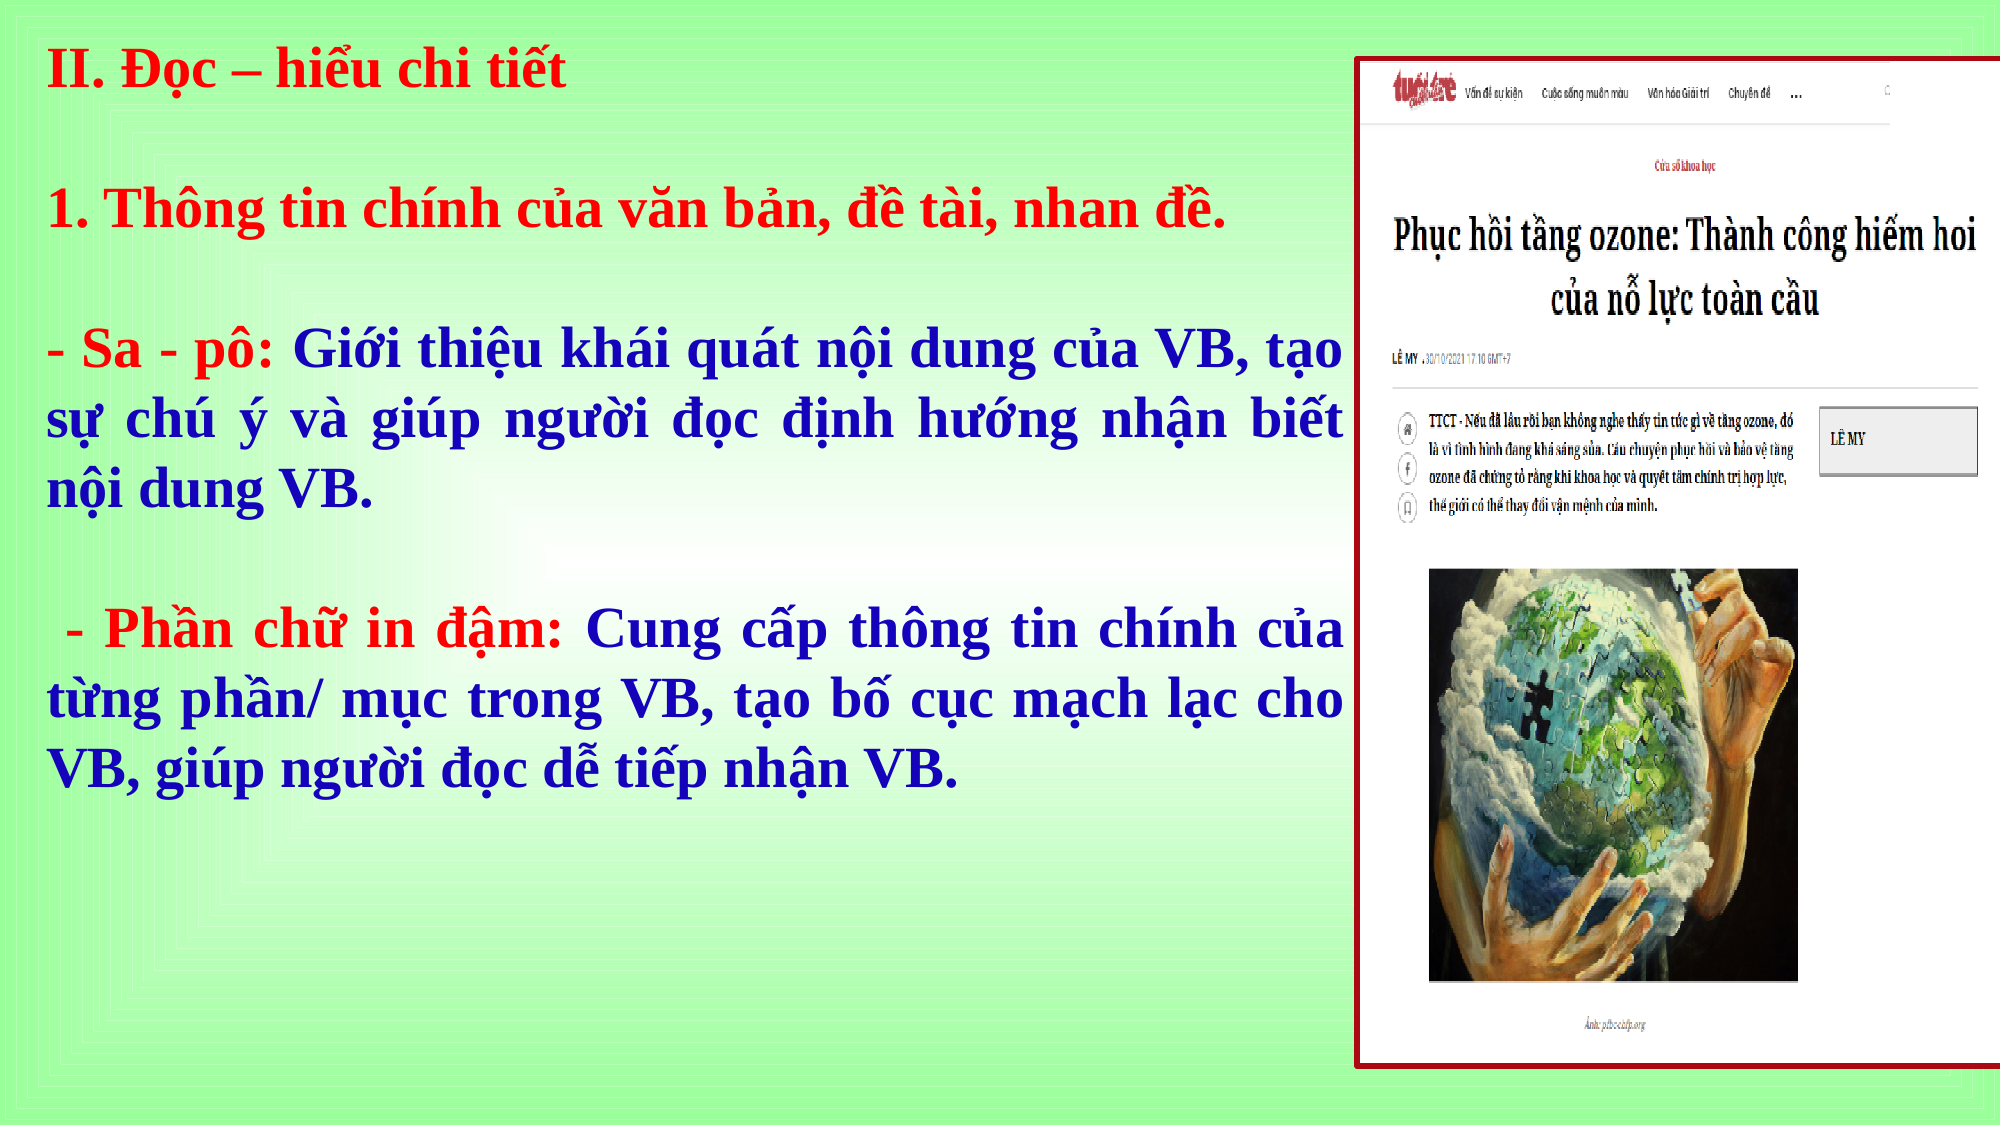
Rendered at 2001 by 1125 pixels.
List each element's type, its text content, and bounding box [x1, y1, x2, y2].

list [1360, 61, 2000, 1064]
text_box II. Đọc – hiểu chi tiết 1. Thông tin chính của văn bản, đề tài, nhan đề. - Sa - pô: Giới thiệu khái quát nội dung của VB, tạo sự chú ý và giúp người đọc định hướng nhận biết nội dung VB. - Phần chữ in đậm: Cung cấp thông tin chính của từng phần/ mục trong VB, tạo bố cục mạch lạc cho VB, giúp người đọc dễ tiếp nhận VB. [31, 21, 1360, 947]
